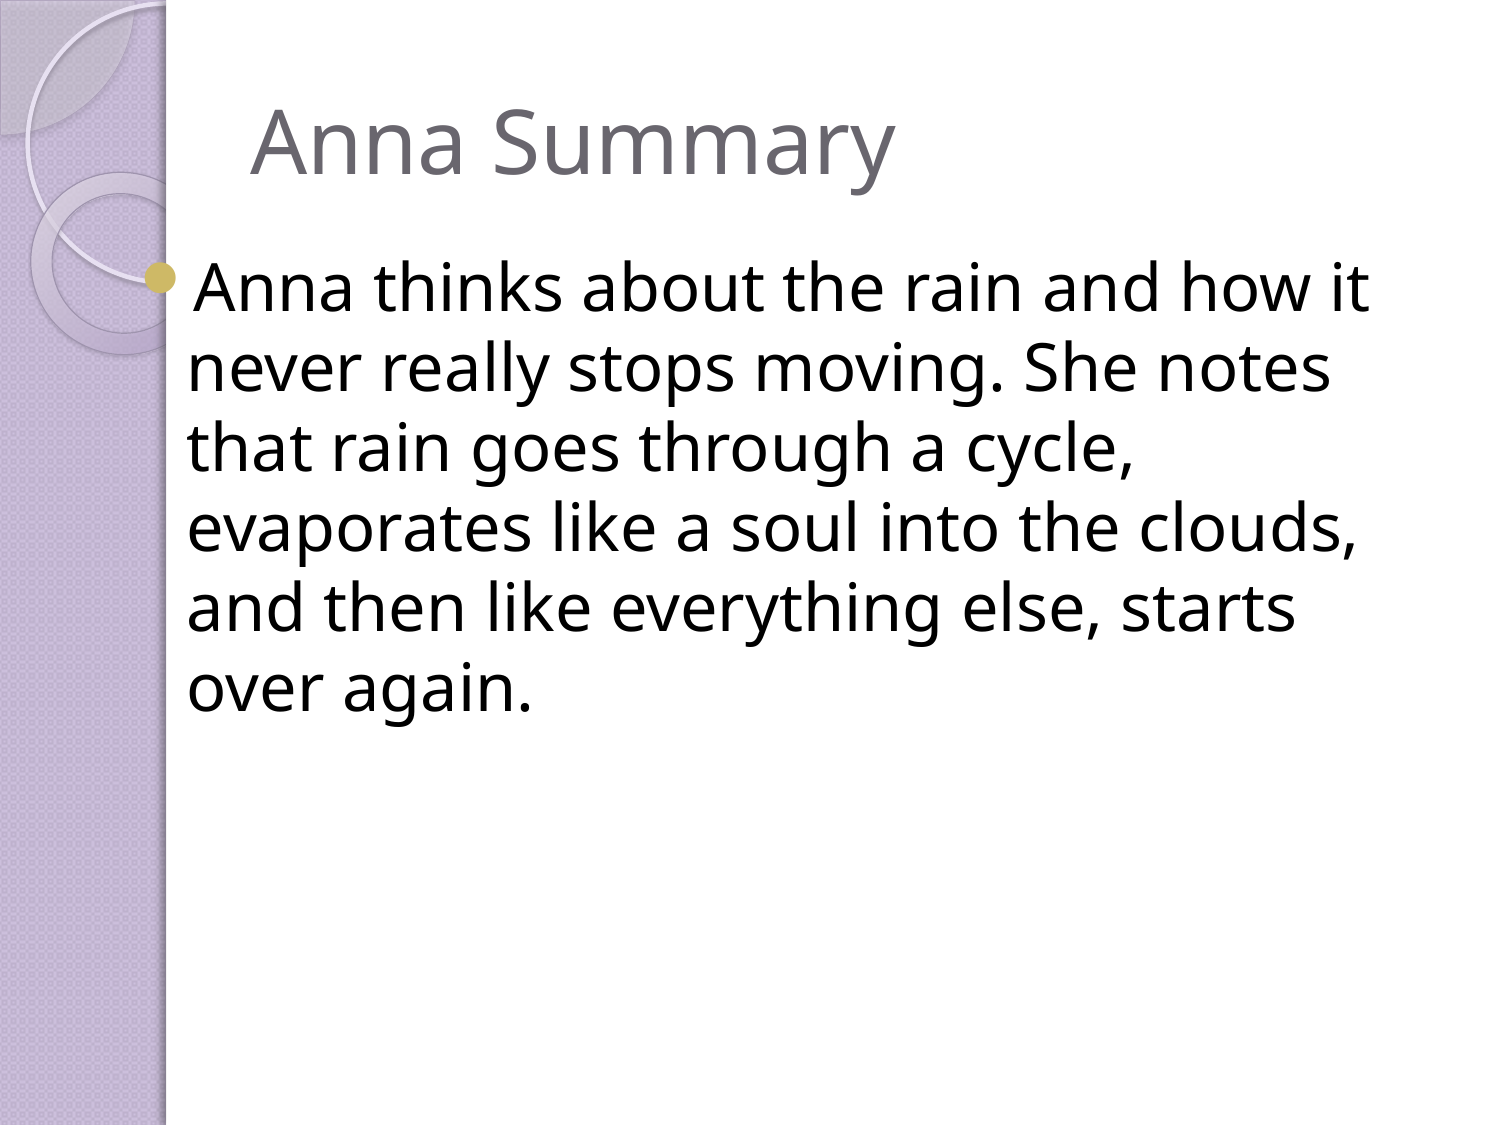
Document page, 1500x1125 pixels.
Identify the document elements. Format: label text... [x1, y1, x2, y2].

title Anna Summary [235, 45, 1466, 233]
list Anna thinks about the rain and how it never really stops moving. She notes that rain goes through a cycle, evaporates like a soul into the clouds, and then like everything else, starts over again. [112, 237, 1466, 1059]
